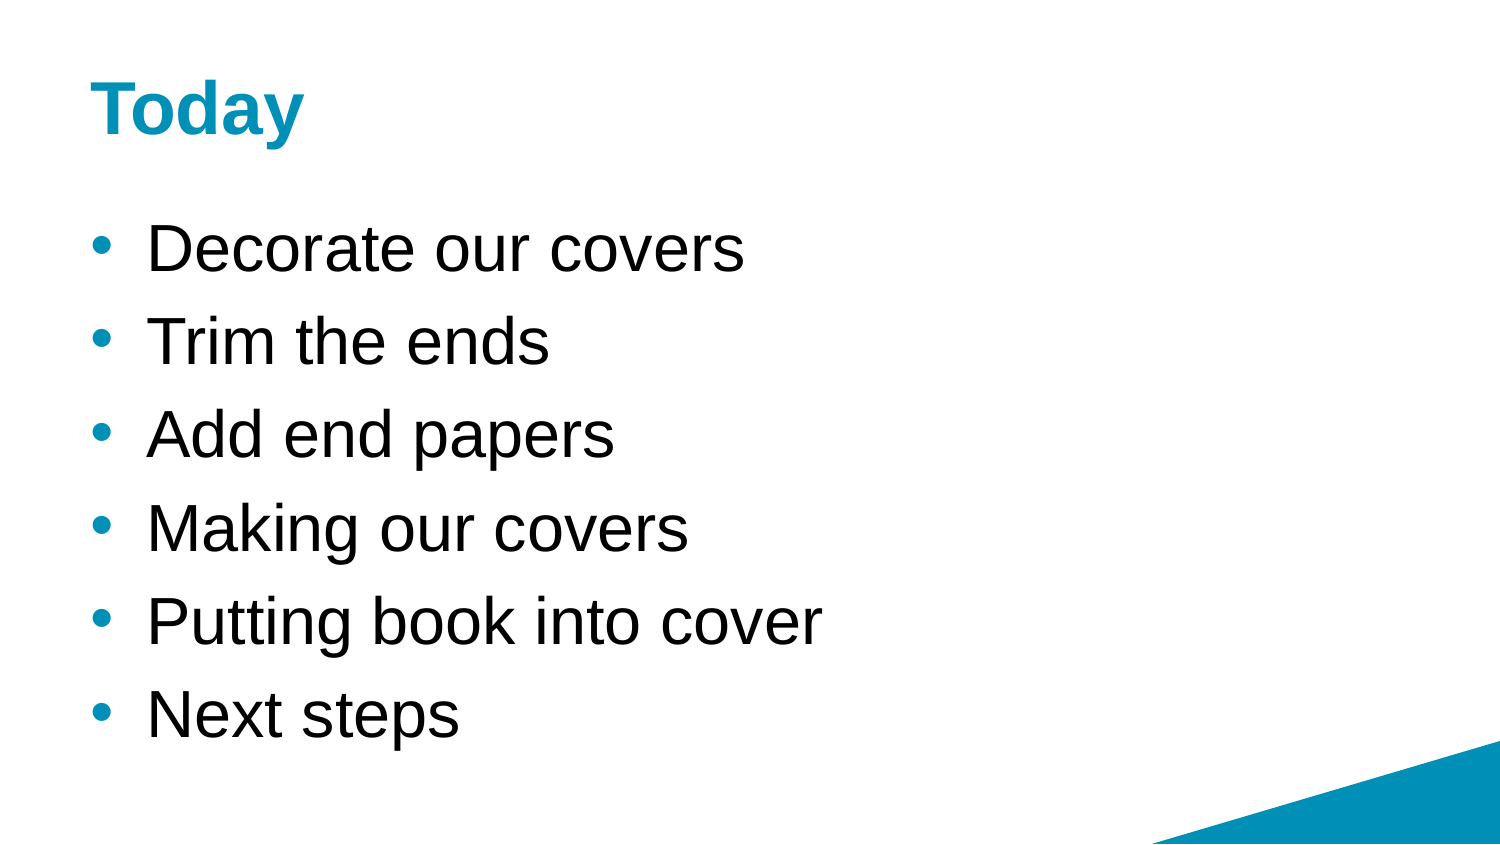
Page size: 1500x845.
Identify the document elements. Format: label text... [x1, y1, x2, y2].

list Decorate our covers Trim the ends Add end papers Making our covers Putting book into cover Next steps [75, 196, 1425, 754]
title Today [75, 33, 1425, 175]
